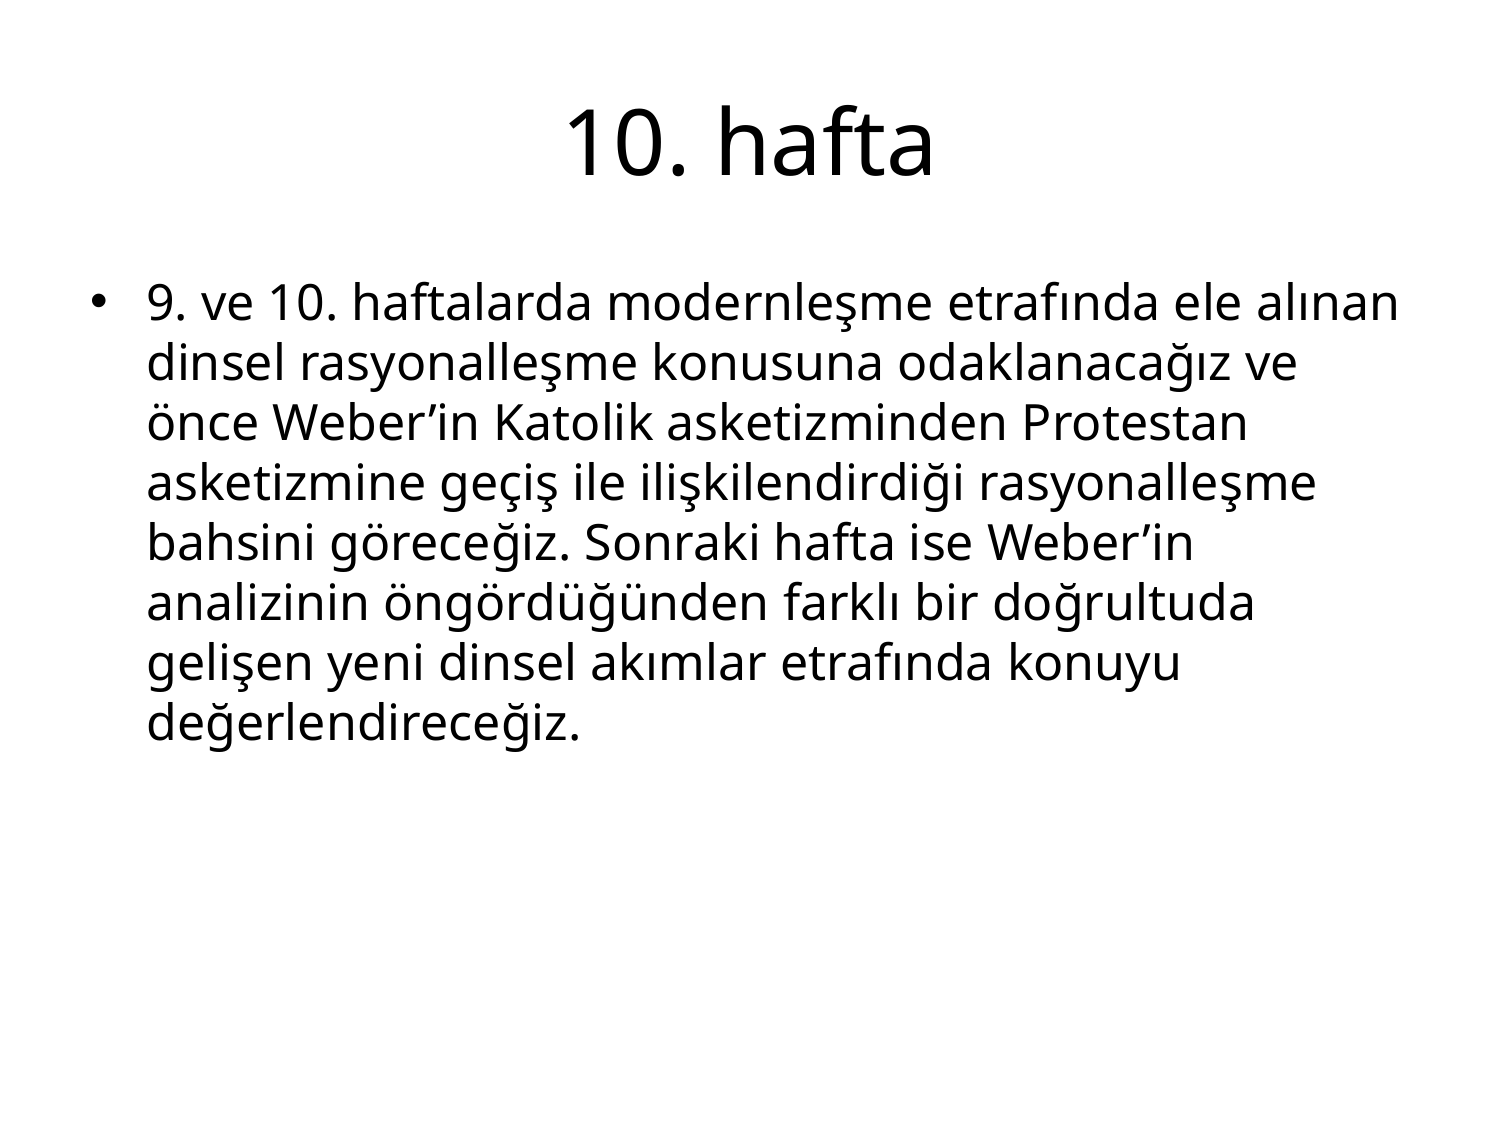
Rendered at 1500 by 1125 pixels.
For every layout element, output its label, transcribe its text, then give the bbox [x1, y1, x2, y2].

list 9. ve 10. haftalarda modernleşme etrafında ele alınan dinsel rasyonalleşme konusuna odaklanacağız ve önce Weber’in Katolik asketizminden Protestan asketizmine geçiş ile ilişkilendirdiği rasyonalleşme bahsini göreceğiz. Sonraki hafta ise Weber’in analizinin öngördüğünden farklı bir doğrultuda gelişen yeni dinsel akımlar etrafında konuyu değerlendireceğiz. [75, 262, 1425, 1005]
title 10. hafta [75, 45, 1425, 233]
